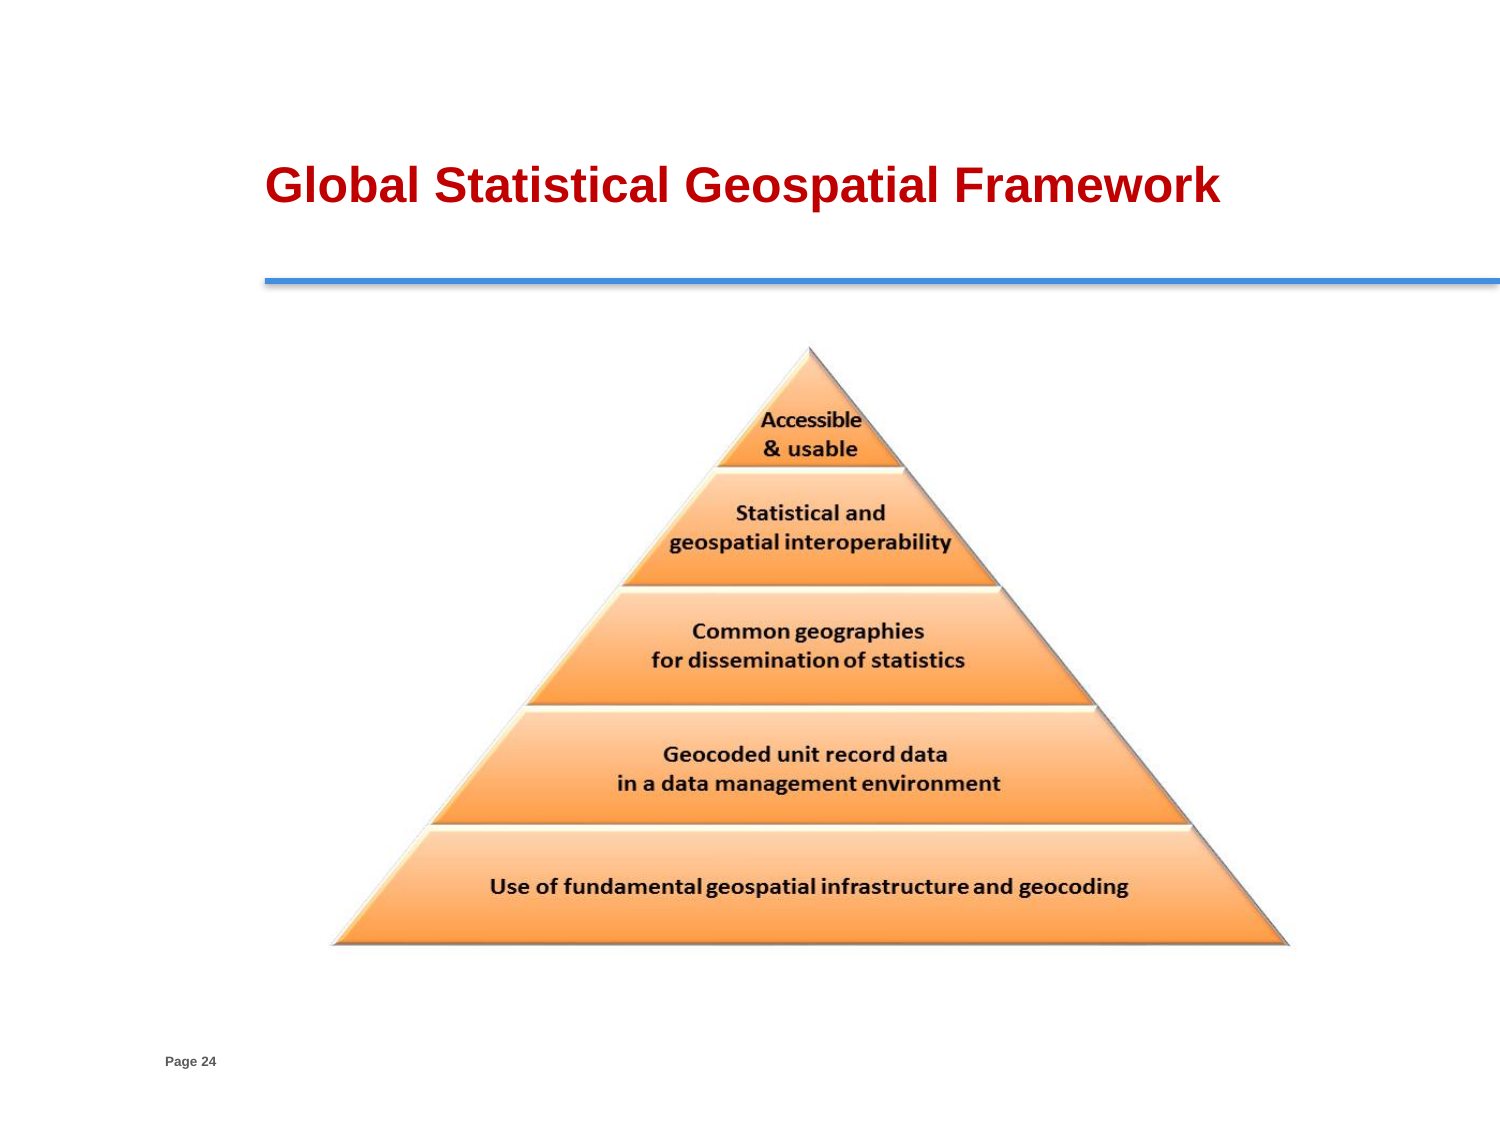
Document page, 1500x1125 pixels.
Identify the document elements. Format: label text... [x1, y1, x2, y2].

list Global Statistical Geospatial Framework [264, 152, 1403, 221]
picture [302, 338, 1331, 958]
